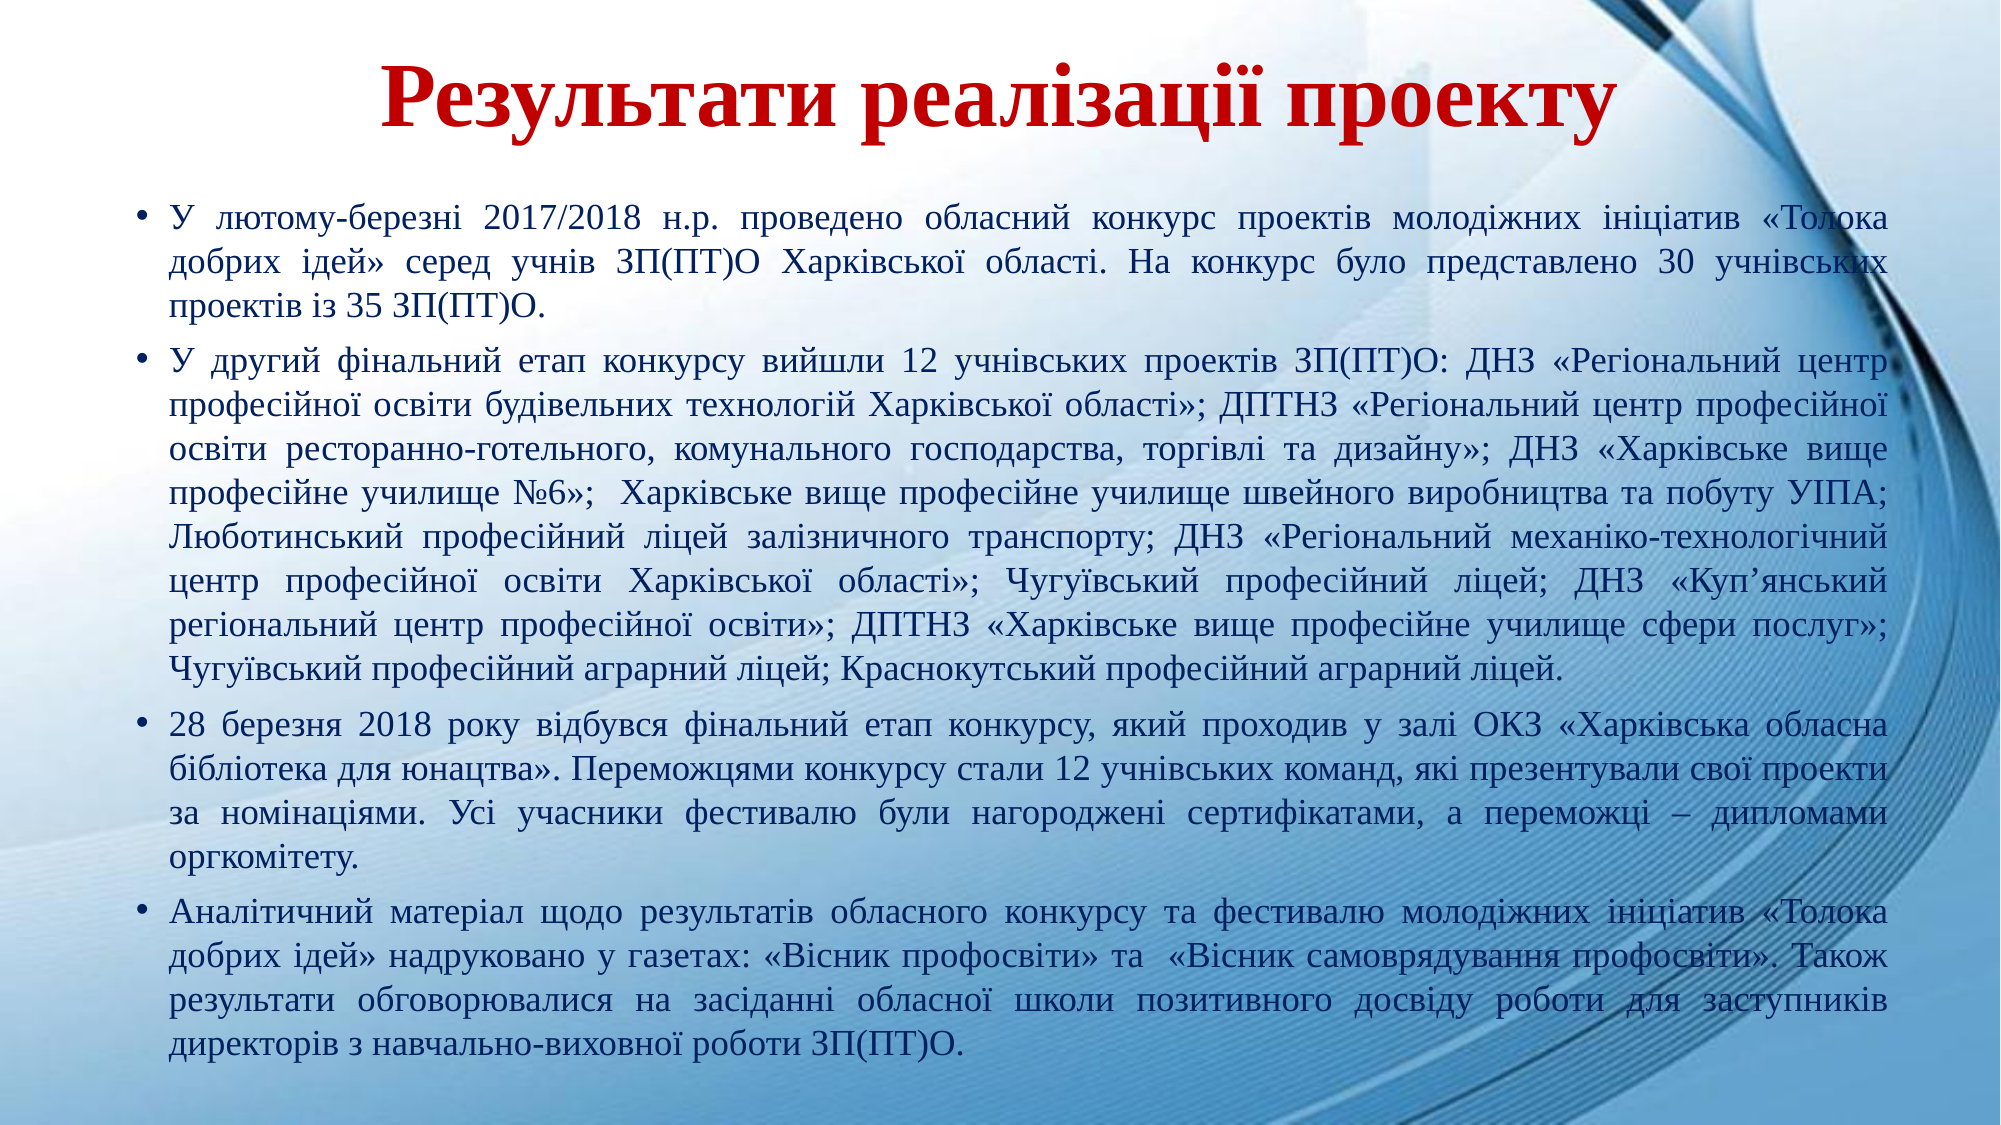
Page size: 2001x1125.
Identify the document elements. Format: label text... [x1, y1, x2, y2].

picture [0, 0, 2001, 1125]
title Результати реалізації проекту [137, 36, 1863, 158]
list У лютому-березні 2017/2018 н.р. проведено обласний конкурс проектів молодіжних ініціатив «Толока добрих ідей» серед учнів ЗП(ПТ)О Харківської області. На конкурс було представлено 30 учнівських проектів із 35 ЗП(ПТ)О. У другий фінальний етап конкурсу вийшли 12 учнівських проектів ЗП(ПТ)О: ДНЗ «Регіональний центр професійної освіти будівельних технологій Харківської області»; ДПТНЗ «Регіональний центр професійної освіти ресторанно-готельного, комунального господарства, торгівлі та дизайну»; ДНЗ «Харківське вище професійне училище №6»; Харківське вище професійне училище швейного виробництва та побуту УІПА; Люботинський професійний ліцей залізничного транспорту; ДНЗ «Регіональний механіко-технологічний центр професійної освіти Харківської області»; Чугуївський професійний ліцей; ДНЗ «Куп’янський регіональний центр професійної освіти»; ДПТНЗ «Харківське вище професійне училище сфери послуг»; Чугуївський професійний аграрний ліцей; Краснокутський професійний аграрний ліцей. 28 березня 2018 року відбувся фінальний етап конкурсу, який проходив у залі ОКЗ «Харківська обласна бібліотека для юнацтва». Переможцями конкурсу стали 12 учнівських команд, які презентували свої проекти за номінаціями. Усі учасники фестивалю були нагороджені сертифікатами, а переможці – дипломами оргкомітету. Аналітичний матеріал щодо результатів обласного конкурсу та фестивалю молодіжних ініціатив «Толока добрих ідей» надруковано у газетах: «Вісник профосвіти» та «Вісник самоврядування профосвіти». Також результати обговорювалися на засіданні обласної школи позитивного досвіду роботи для заступників директорів з навчально-виховної роботи ЗП(ПТ)О. [120, 185, 1905, 1086]
